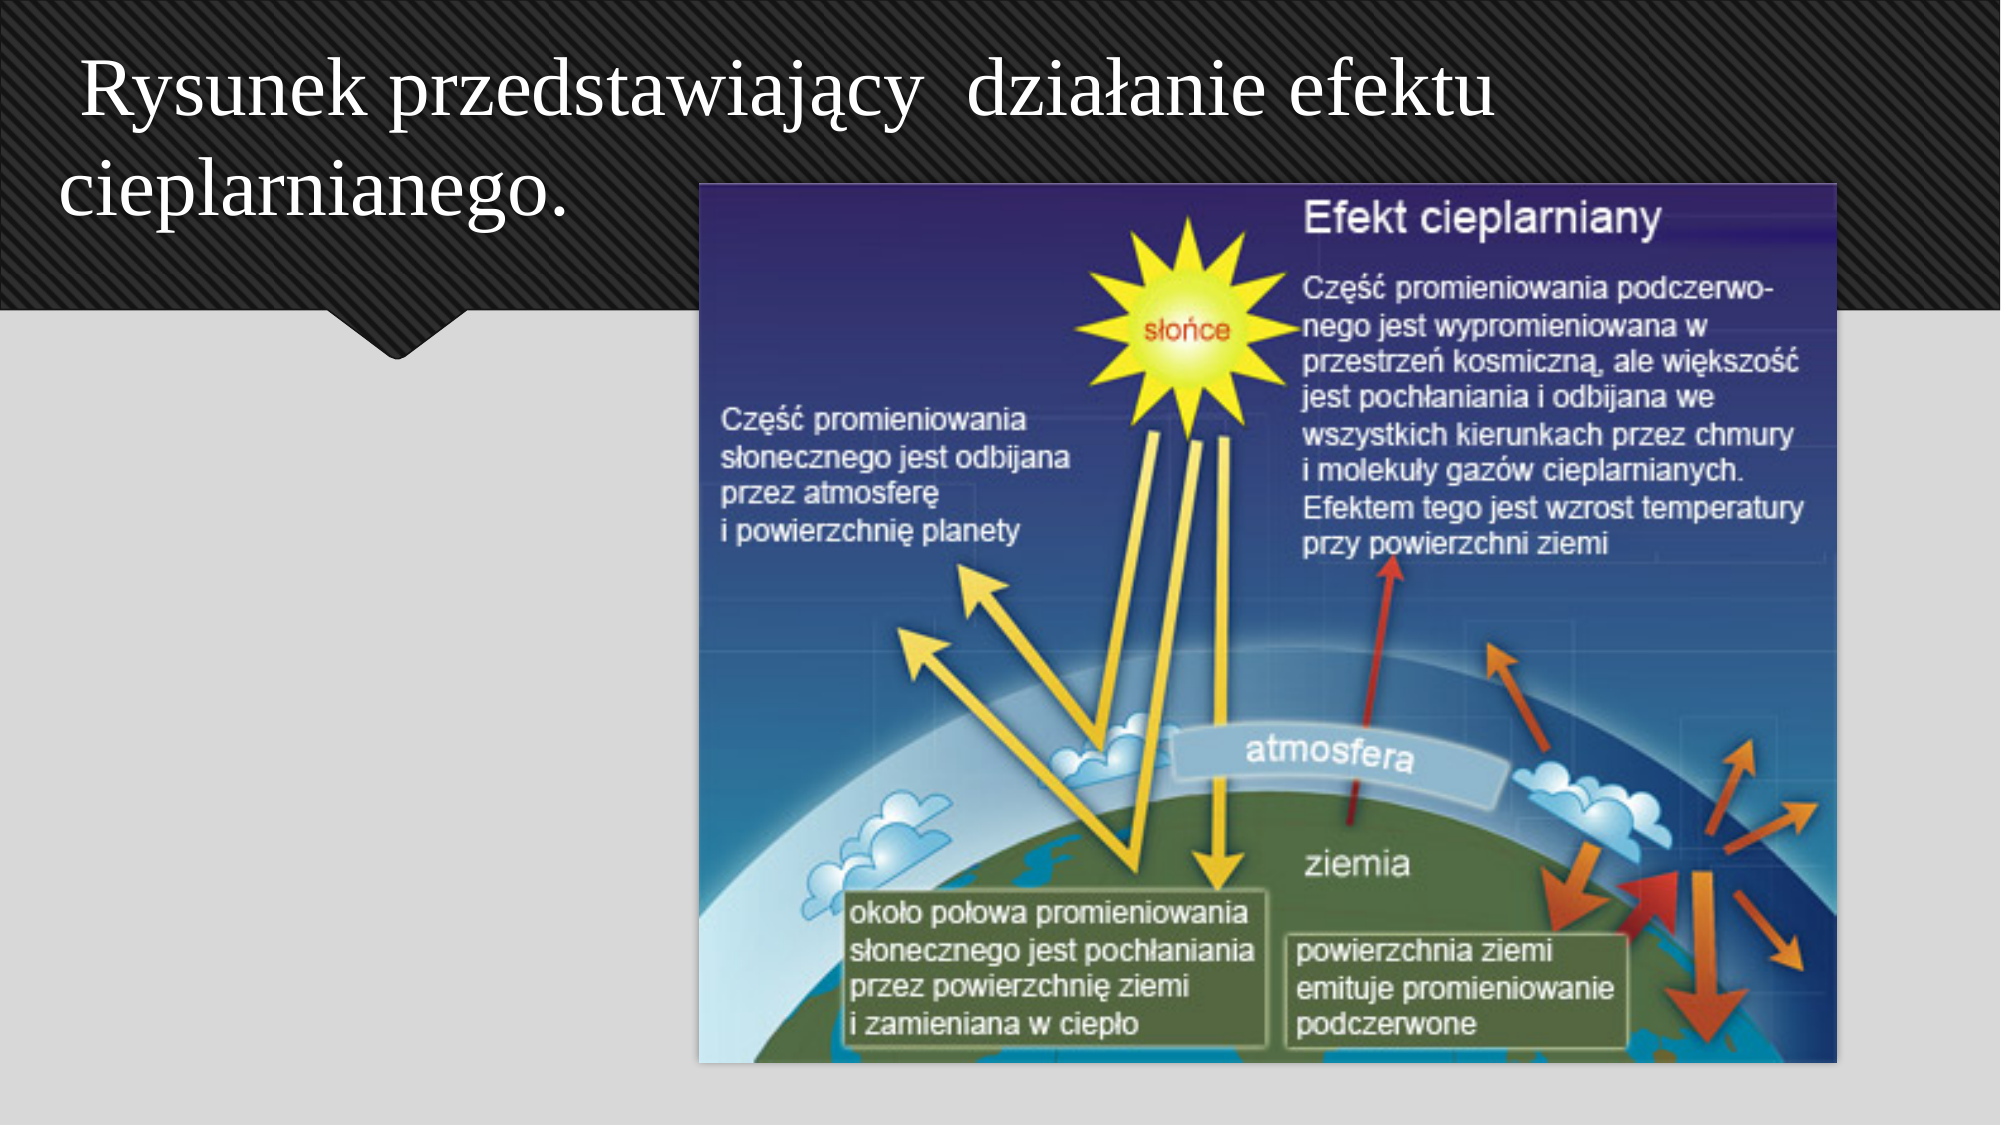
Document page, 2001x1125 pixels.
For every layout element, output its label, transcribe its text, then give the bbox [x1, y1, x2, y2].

title Rysunek przedstawiający działanie efektu cieplarnianego. [43, 80, 1555, 240]
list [699, 182, 1838, 1063]
